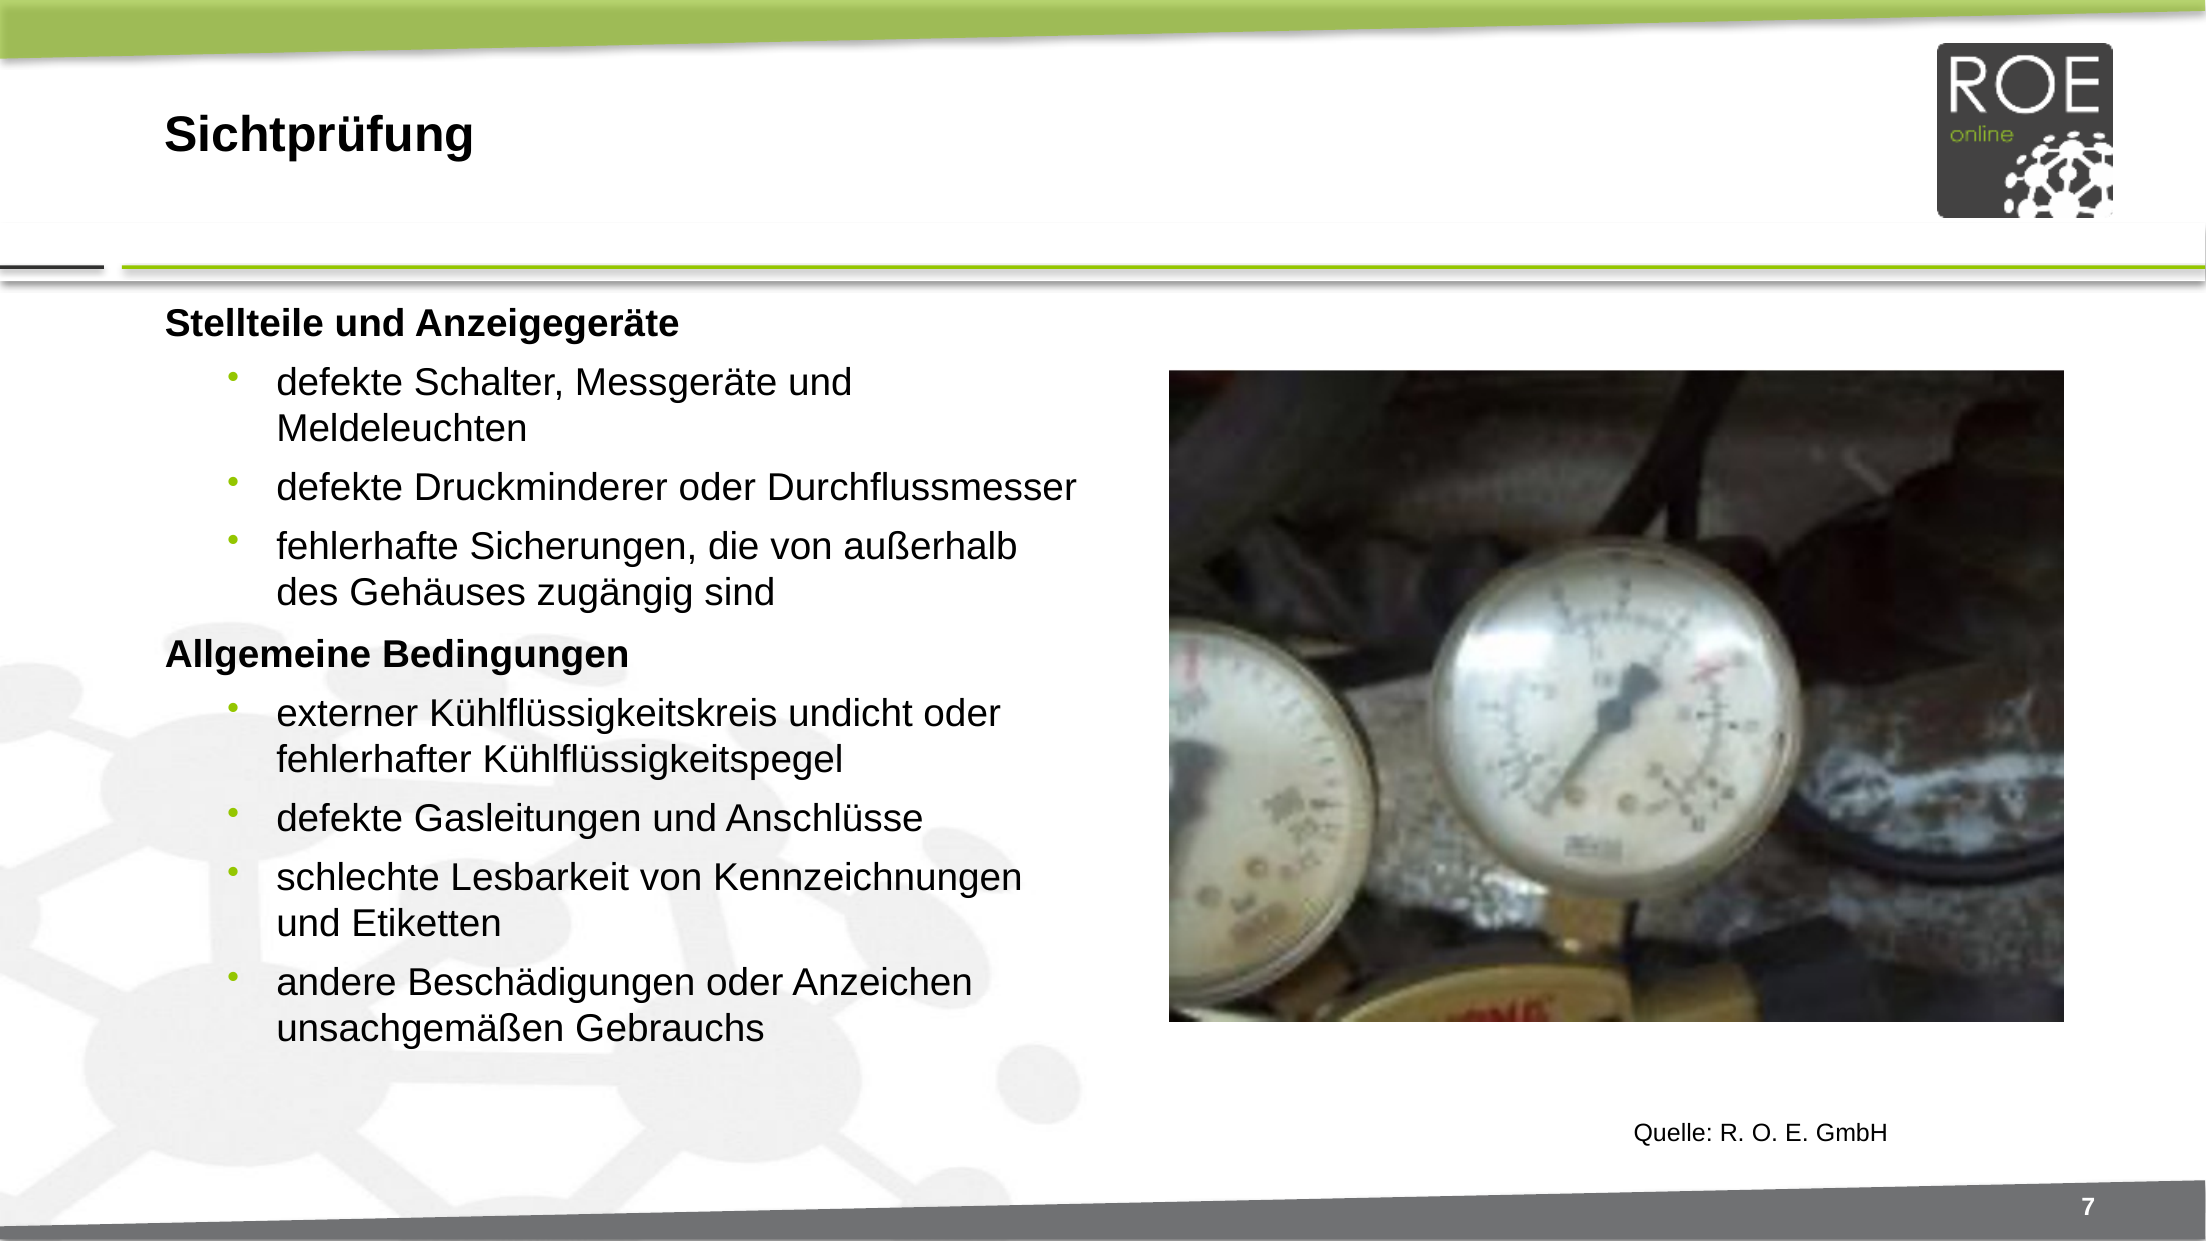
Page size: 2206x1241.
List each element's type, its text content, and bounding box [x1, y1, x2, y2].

picture [1937, 43, 2113, 218]
list Stellteile und Anzeigegeräte defekte Schalter, Messgeräte und Meldeleuchten defekte Druckminderer oder Durchflussmesser fehlerhafte Sicherungen, die von außerhalb des Gehäuses zugängig sind Allgemeine Bedingungen externer Kühlflüssigkeitskreis undicht oder fehlerhafter Kühlflüssigkeitspegel defekte Gasleitungen und Anschlüsse schlechte Lesbarkeit von Kennzeichnungen und Etiketten andere Beschädigungen oder Anzeichen unsachgemäßen Gebrauchs [147, 289, 1103, 1103]
text_box Quelle: R. O. E. GmbH [1618, 1108, 1904, 1154]
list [1169, 369, 2064, 1023]
title Sichtprüfung [146, 41, 1878, 221]
slide_number 7 [2023, 1183, 2153, 1228]
